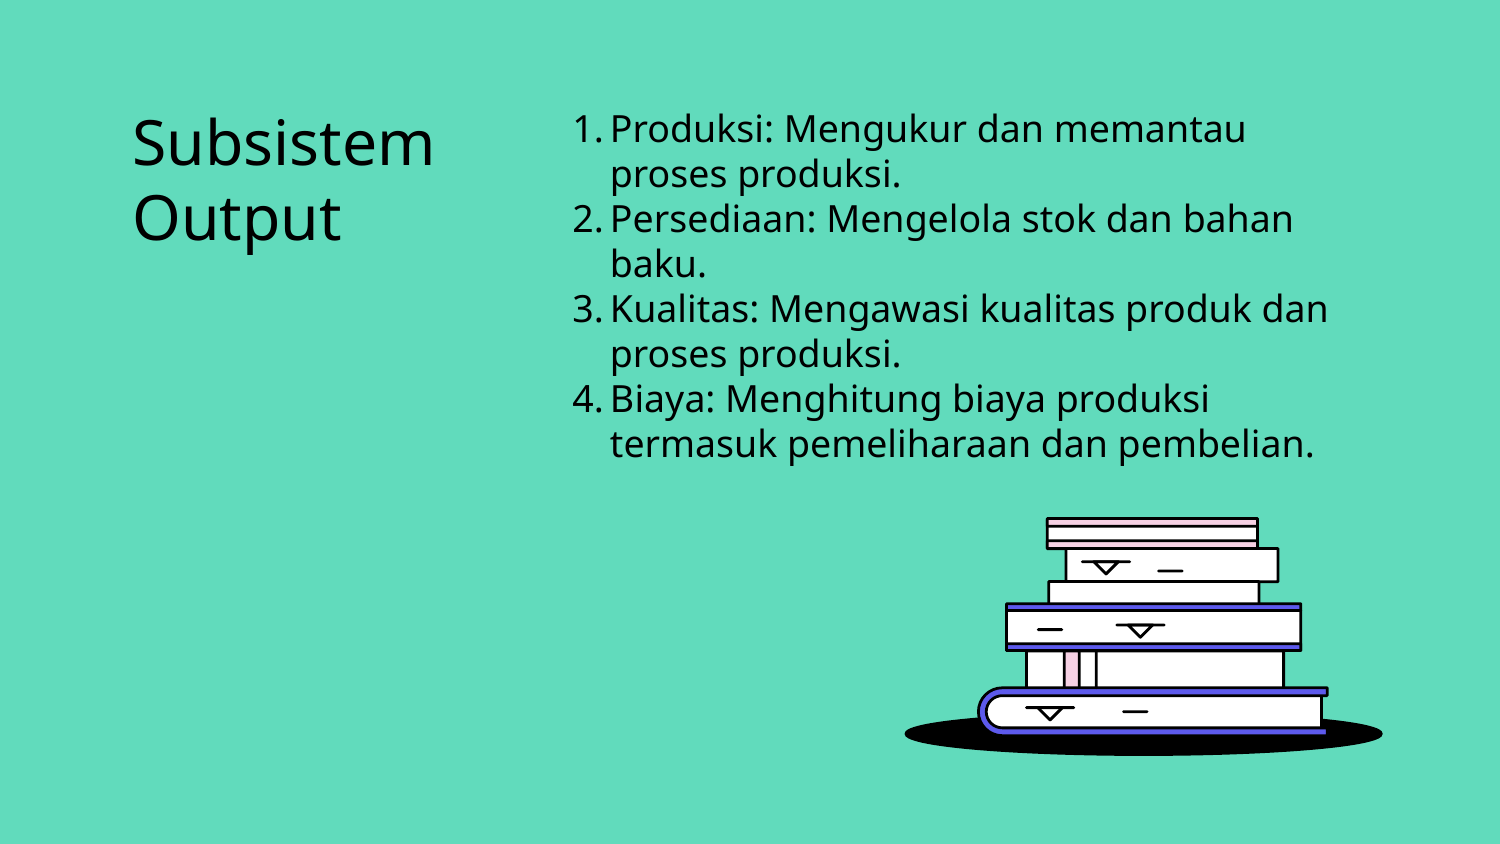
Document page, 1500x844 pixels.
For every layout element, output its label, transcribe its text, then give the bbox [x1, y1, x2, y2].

list Produksi: Mengukur dan memantau proses produksi. Persediaan: Mengelola stok dan bahan baku. Kualitas: Mengawasi kualitas produk dan proses produksi. Biaya: Menghitung biaya produksi termasuk pemeliharaan dan pembelian. [557, 90, 1383, 425]
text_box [904, 516, 1383, 757]
title Subsistem Output [117, 87, 533, 422]
